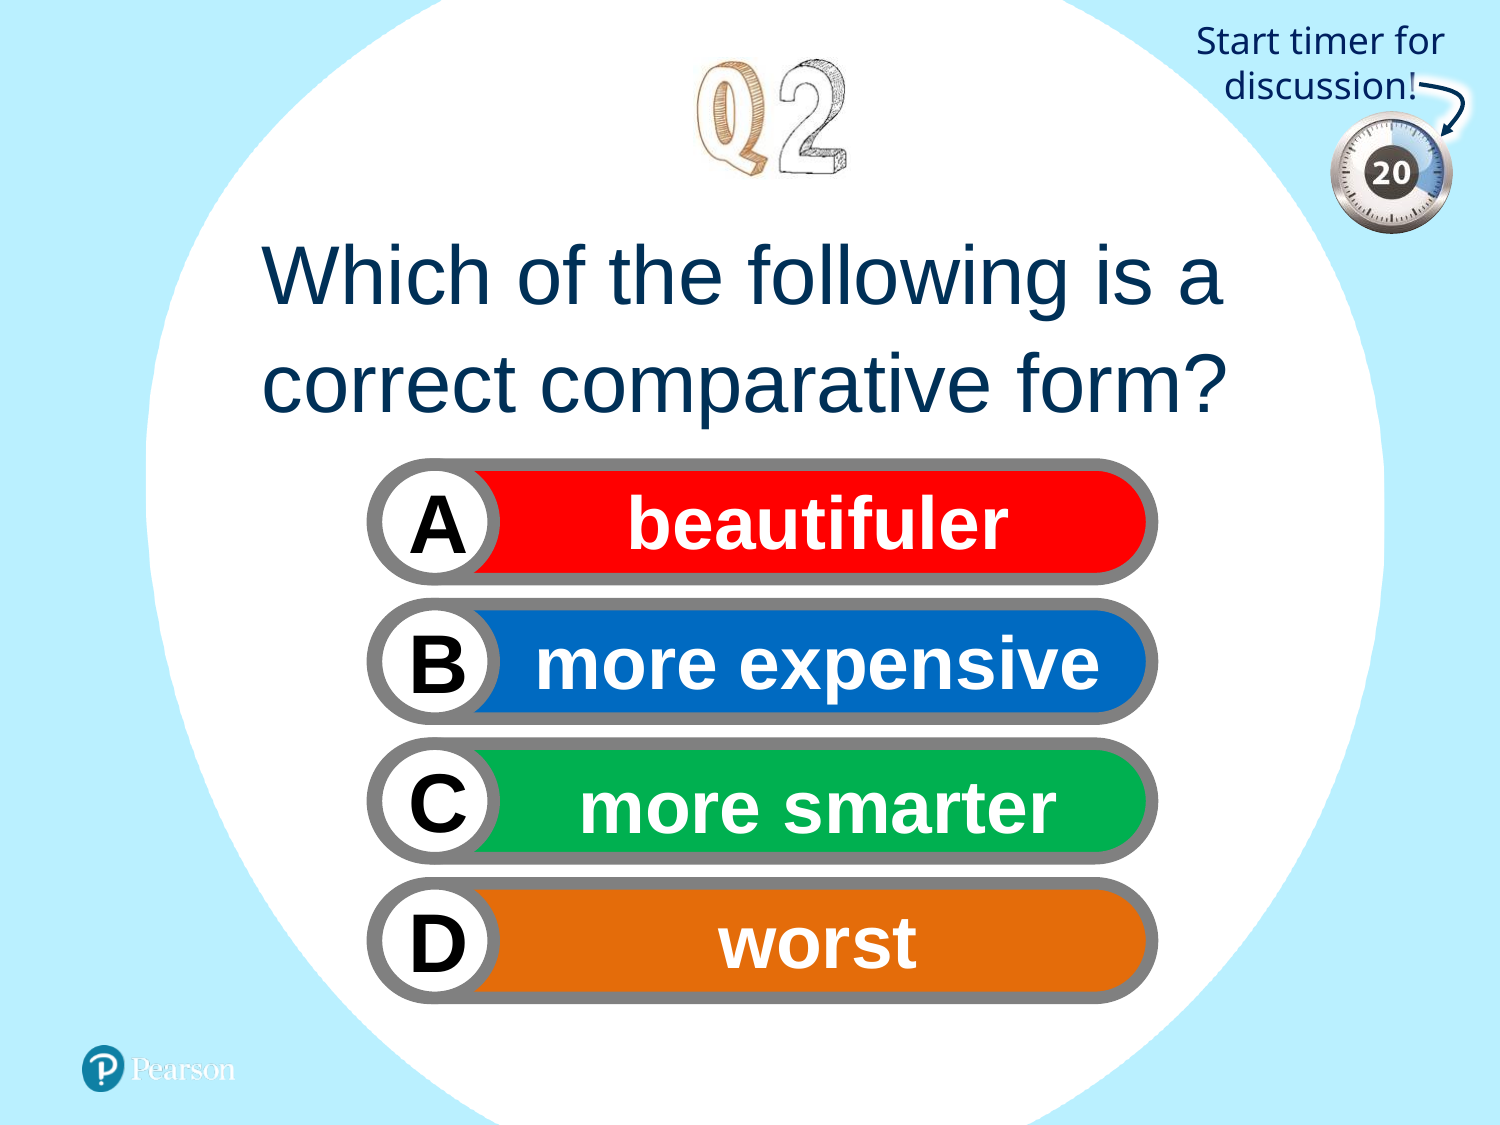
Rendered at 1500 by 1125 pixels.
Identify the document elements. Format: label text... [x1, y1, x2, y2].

text_box [356, 734, 1173, 878]
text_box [372, 881, 1153, 999]
text_box [356, 596, 1173, 734]
text_box [356, 444, 1173, 596]
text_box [372, 462, 1153, 580]
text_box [372, 741, 1153, 859]
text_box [372, 602, 1153, 719]
picture [82, 0, 1385, 1125]
text_box [356, 878, 1173, 1009]
text_box Which of the following is a correct comparative form? [261, 212, 1377, 430]
text_box [1171, 0, 1500, 256]
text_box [1168, 16, 1474, 235]
